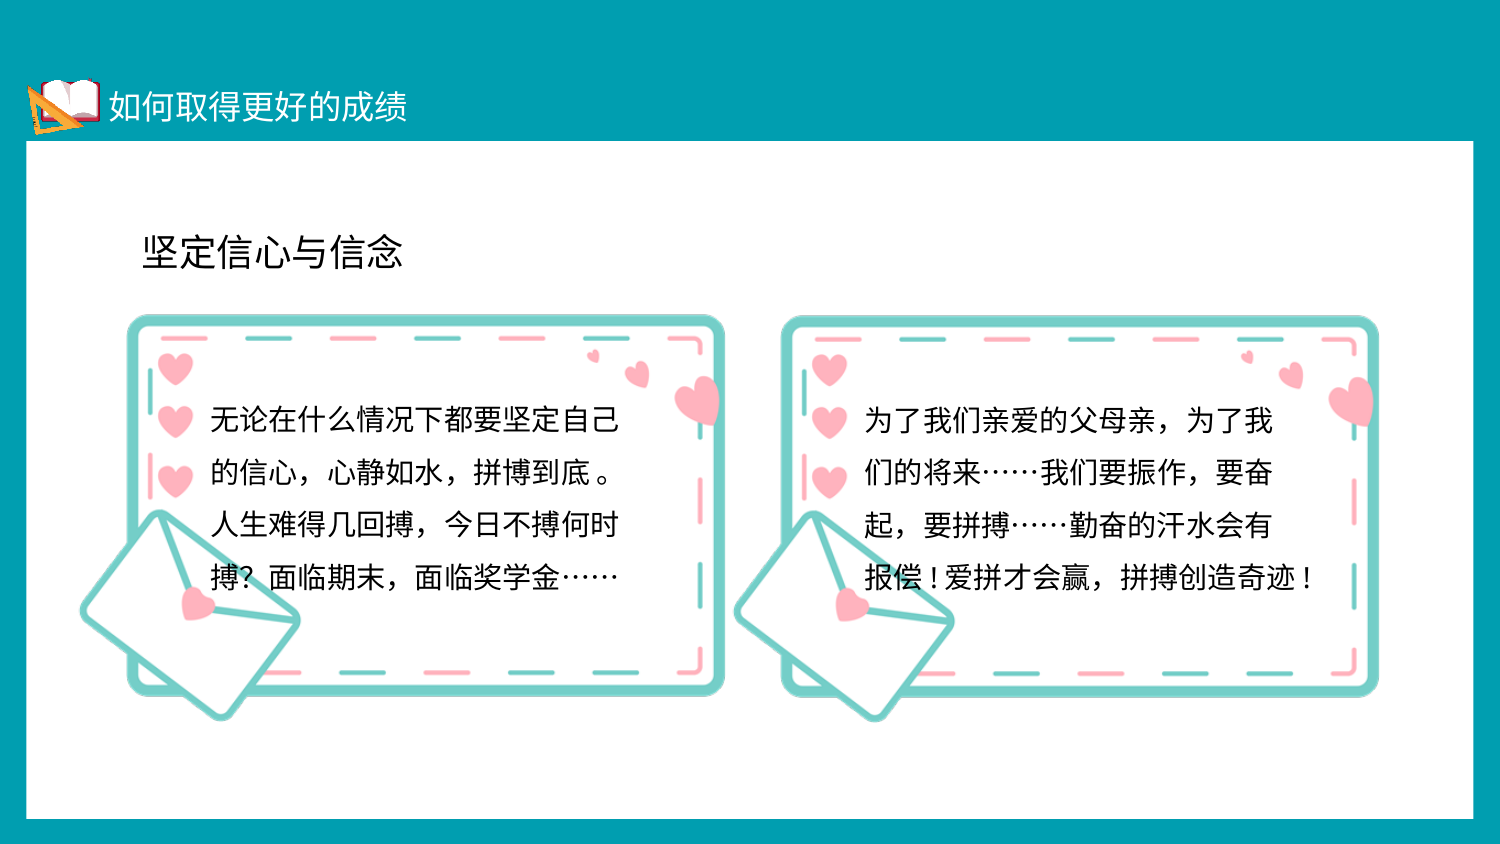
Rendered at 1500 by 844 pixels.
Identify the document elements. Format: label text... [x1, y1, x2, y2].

picture [25, 59, 107, 142]
picture [58, 276, 1413, 745]
text_box 坚定信心与信念 [127, 221, 420, 276]
